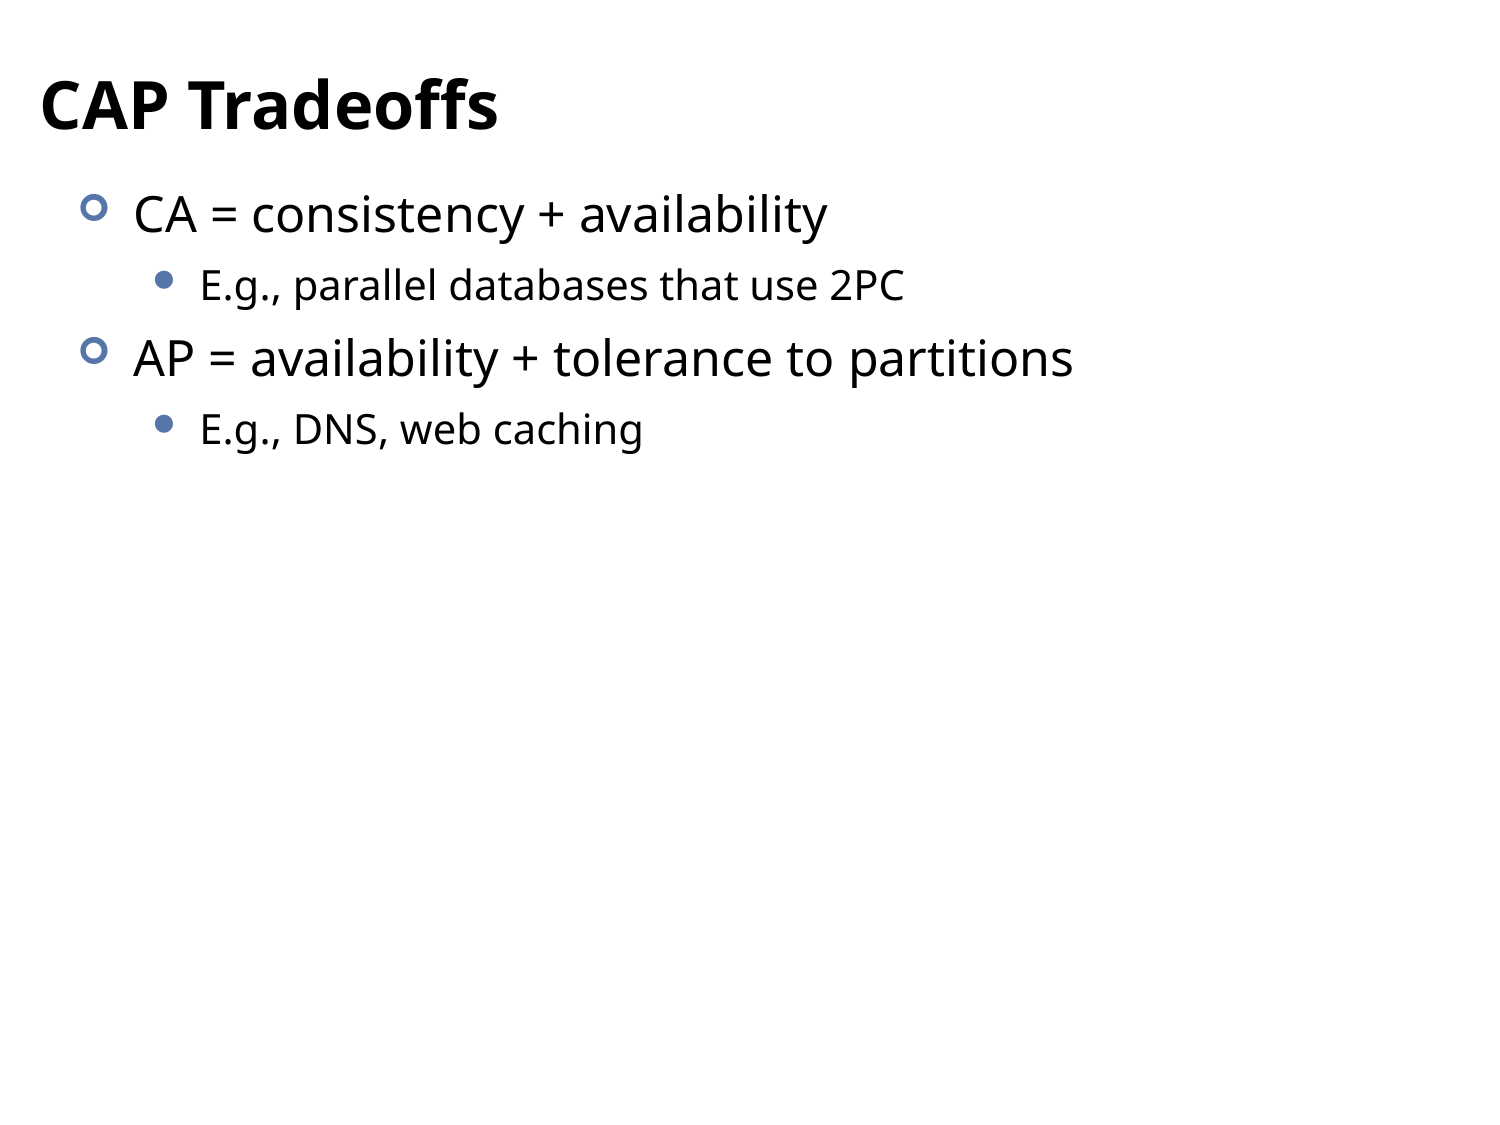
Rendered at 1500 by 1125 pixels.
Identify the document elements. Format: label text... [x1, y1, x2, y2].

list CA = consistency + availability E.g., parallel databases that use 2PC AP = availability + tolerance to partitions E.g., DNS, web caching [62, 174, 1451, 1013]
title CAP Tradeoffs [24, 18, 1451, 188]
